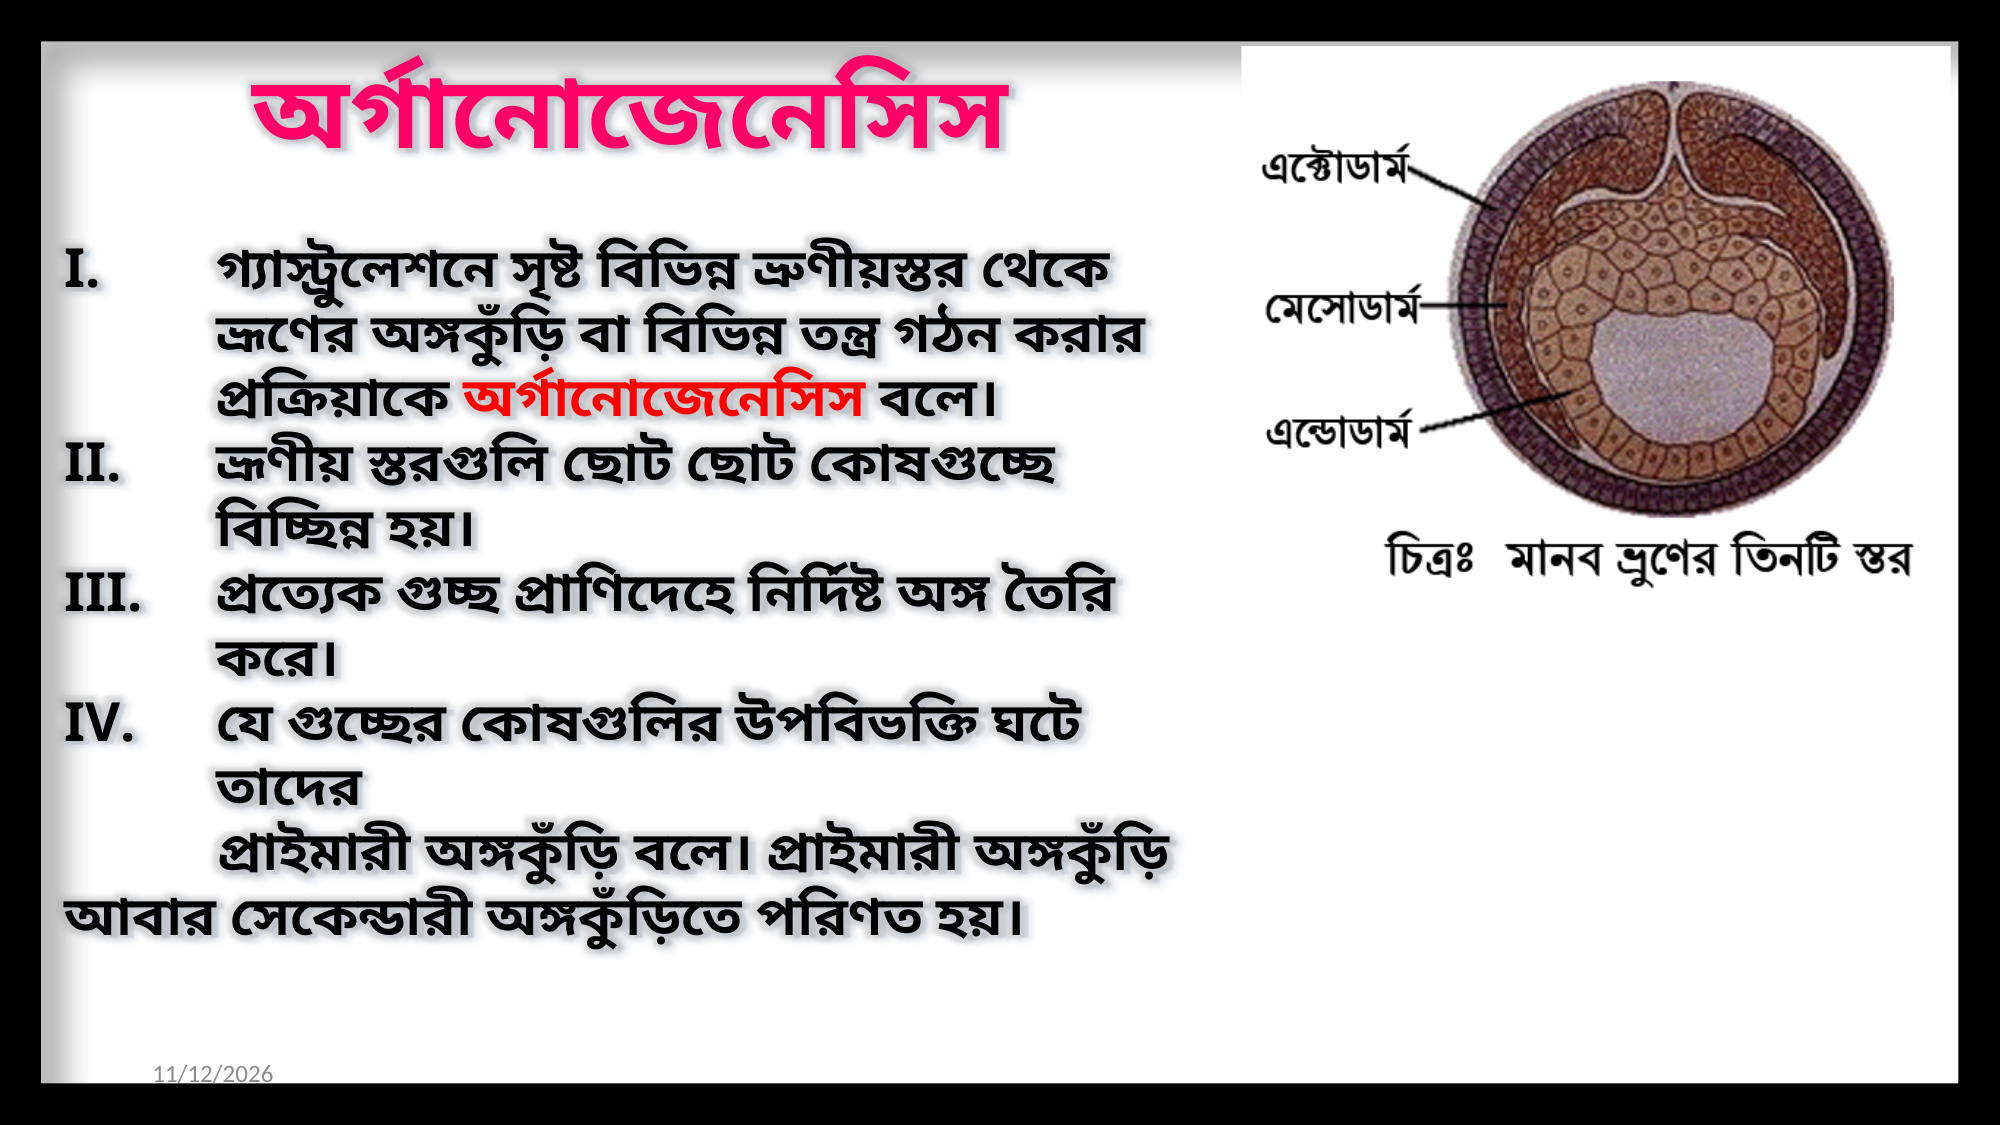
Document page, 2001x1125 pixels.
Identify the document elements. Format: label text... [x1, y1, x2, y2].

text_box অর্গানোজেনেসিস গ্যাস্ট্রুলেশনে সৃষ্ট বিভিন্ন ভ্রুণীয়স্তর থেকে ভ্রূণের অঙ্গকুঁড়ি বা বিভিন্ন তন্ত্র গঠন করার প্রক্রিয়াকে অর্গানোজেনেসিস বলে। ভ্রূণীয় স্তরগুলি ছোট ছোট কোষগুচ্ছে বিচ্ছিন্ন হয়। প্রত্যেক গুচ্ছ প্রাণিদেহে নির্দিষ্ট অঙ্গ তৈরি করে। যে গুচ্ছের কোষগুলির উপবিভক্তি ঘটে তাদের প্রাইমারী অঙ্গকুঁড়ি বলে। প্রাইমারী অঙ্গকুঁড়ি আবার সেকেন্ডারী অঙ্গকুঁড়িতে পরিণত হয়। [53, 44, 1234, 1125]
picture [1241, 46, 1951, 654]
text_box [0, 0, 2000, 1125]
